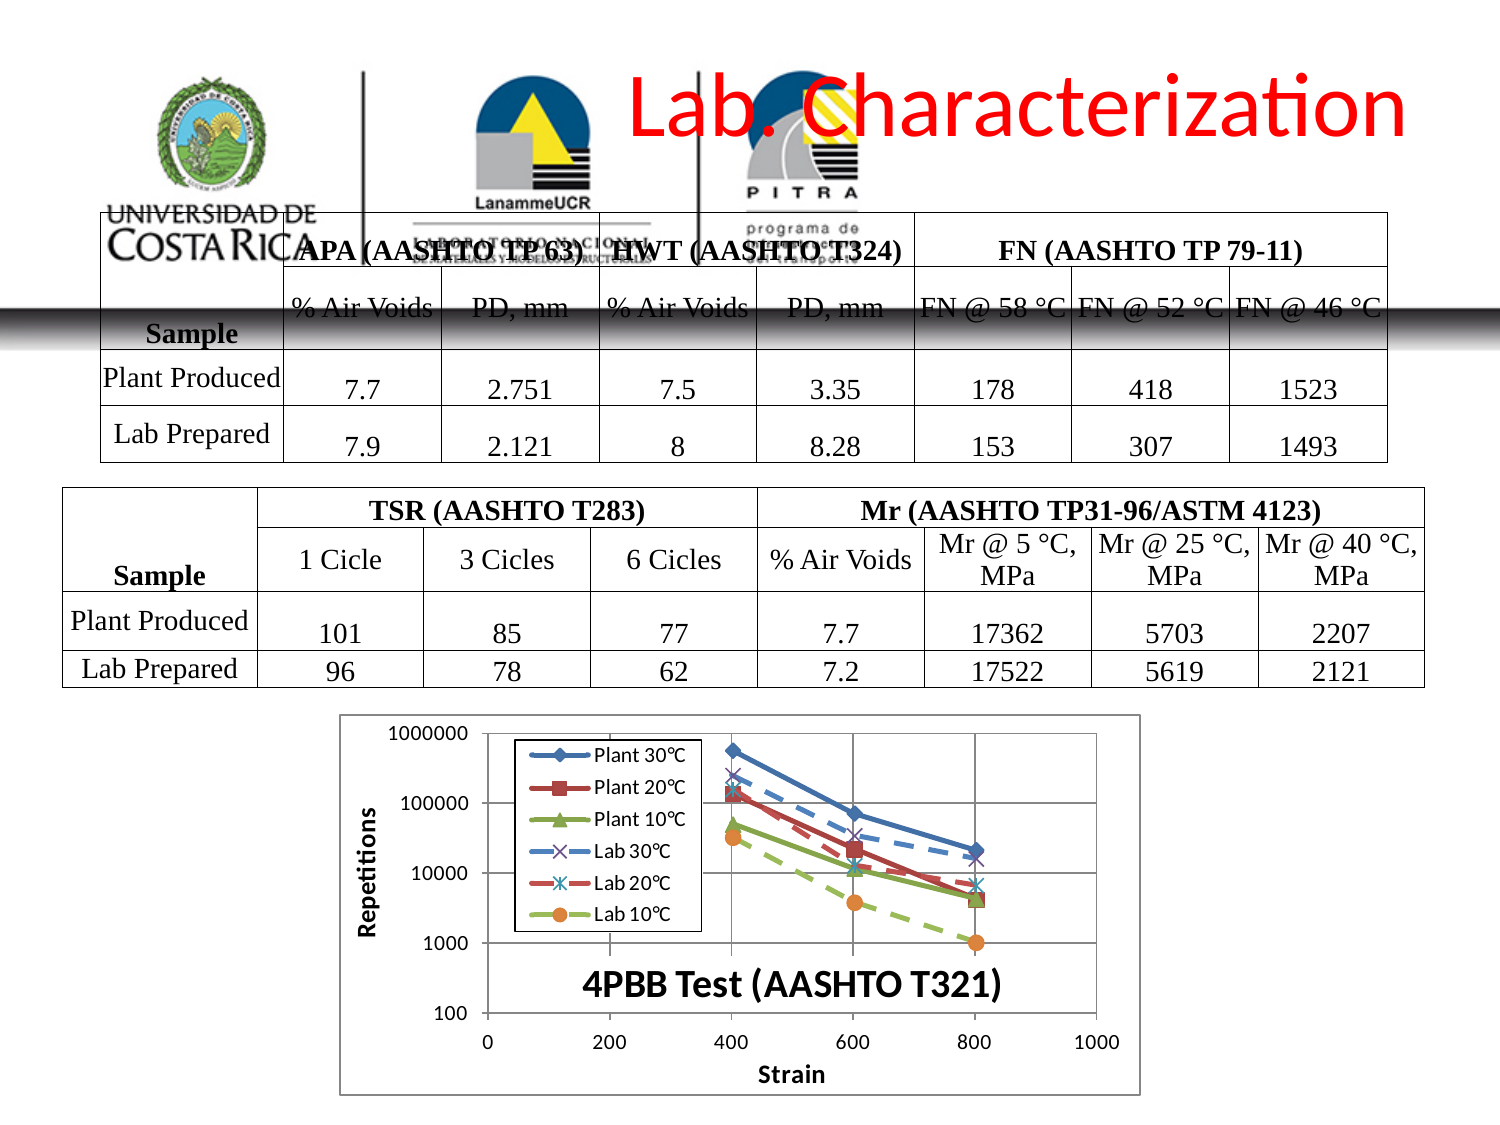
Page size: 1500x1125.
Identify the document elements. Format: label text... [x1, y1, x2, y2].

title Lab. Characterization [587, 37, 1450, 175]
table_cell 5619 [1092, 651, 1258, 687]
table_cell 17362 [925, 592, 1091, 650]
table_cell 7.7 [758, 592, 924, 650]
picture [0, 0, 1500, 1125]
table_cell 8 [600, 406, 756, 462]
table_cell % Air Voids [284, 267, 441, 349]
table_cell 96 [258, 651, 423, 687]
table_cell Plant Produced [63, 592, 257, 650]
table_cell FN @ 52 °C [1072, 267, 1229, 349]
table_cell FN @ 46 °C [1230, 267, 1387, 349]
table_cell 3.35 [757, 350, 914, 405]
table_cell PD, mm [442, 267, 599, 349]
table_header Mr (AASHTO TP31-96/ASTM 4123) [758, 488, 1424, 527]
table_header Sample [101, 213, 283, 349]
table_cell 77 [591, 592, 757, 650]
table_cell 307 [1072, 406, 1229, 462]
table_cell 1 Cicle [258, 528, 423, 591]
table_cell 418 [1072, 350, 1229, 405]
table_cell 153 [915, 406, 1071, 462]
table_cell PD, mm [757, 267, 914, 349]
table_cell Mr @ 25 °C, MPa [1092, 528, 1258, 591]
table_cell 1493 [1230, 406, 1387, 462]
table_cell 2207 [1259, 592, 1424, 650]
table_cell 101 [258, 592, 423, 650]
table_header HWT (AASHTO T324) [600, 213, 914, 266]
table_cell 17522 [925, 651, 1091, 687]
table_header FN (AASHTO TP 79-11) [915, 213, 1387, 266]
table_cell Lab Prepared [101, 406, 283, 462]
table_cell 62 [591, 651, 757, 687]
table_cell 78 [424, 651, 590, 687]
table_cell 1523 [1230, 350, 1387, 405]
table_cell % Air Voids [600, 267, 756, 349]
table_cell Mr @ 40 °C, MPa [1259, 528, 1424, 591]
table_cell 2.121 [442, 406, 599, 462]
table_cell FN @ 58 °C [915, 267, 1071, 349]
table_cell 5703 [1092, 592, 1258, 650]
table_header APA (AASHTO TP 63) [284, 213, 599, 266]
table_cell Plant Produced [101, 350, 283, 405]
table_cell Mr @ 5 °C, MPa [925, 528, 1091, 591]
table_cell 178 [915, 350, 1071, 405]
table_cell % Air Voids [758, 528, 924, 591]
table_cell 8.28 [757, 406, 914, 462]
table_cell 2.751 [442, 350, 599, 405]
table_cell 7.2 [758, 651, 924, 687]
table_cell Lab Prepared [63, 651, 257, 687]
table_cell 7.7 [284, 350, 441, 405]
table_cell 7.5 [600, 350, 756, 405]
table_cell 6 Cicles [591, 528, 757, 591]
table_header Sample [63, 488, 257, 591]
table_cell 85 [424, 592, 590, 650]
table_cell 2121 [1259, 651, 1424, 687]
table_cell 3 Cicles [424, 528, 590, 591]
table_cell 7.9 [284, 406, 441, 462]
table_header TSR (AASHTO T283) [258, 488, 757, 527]
